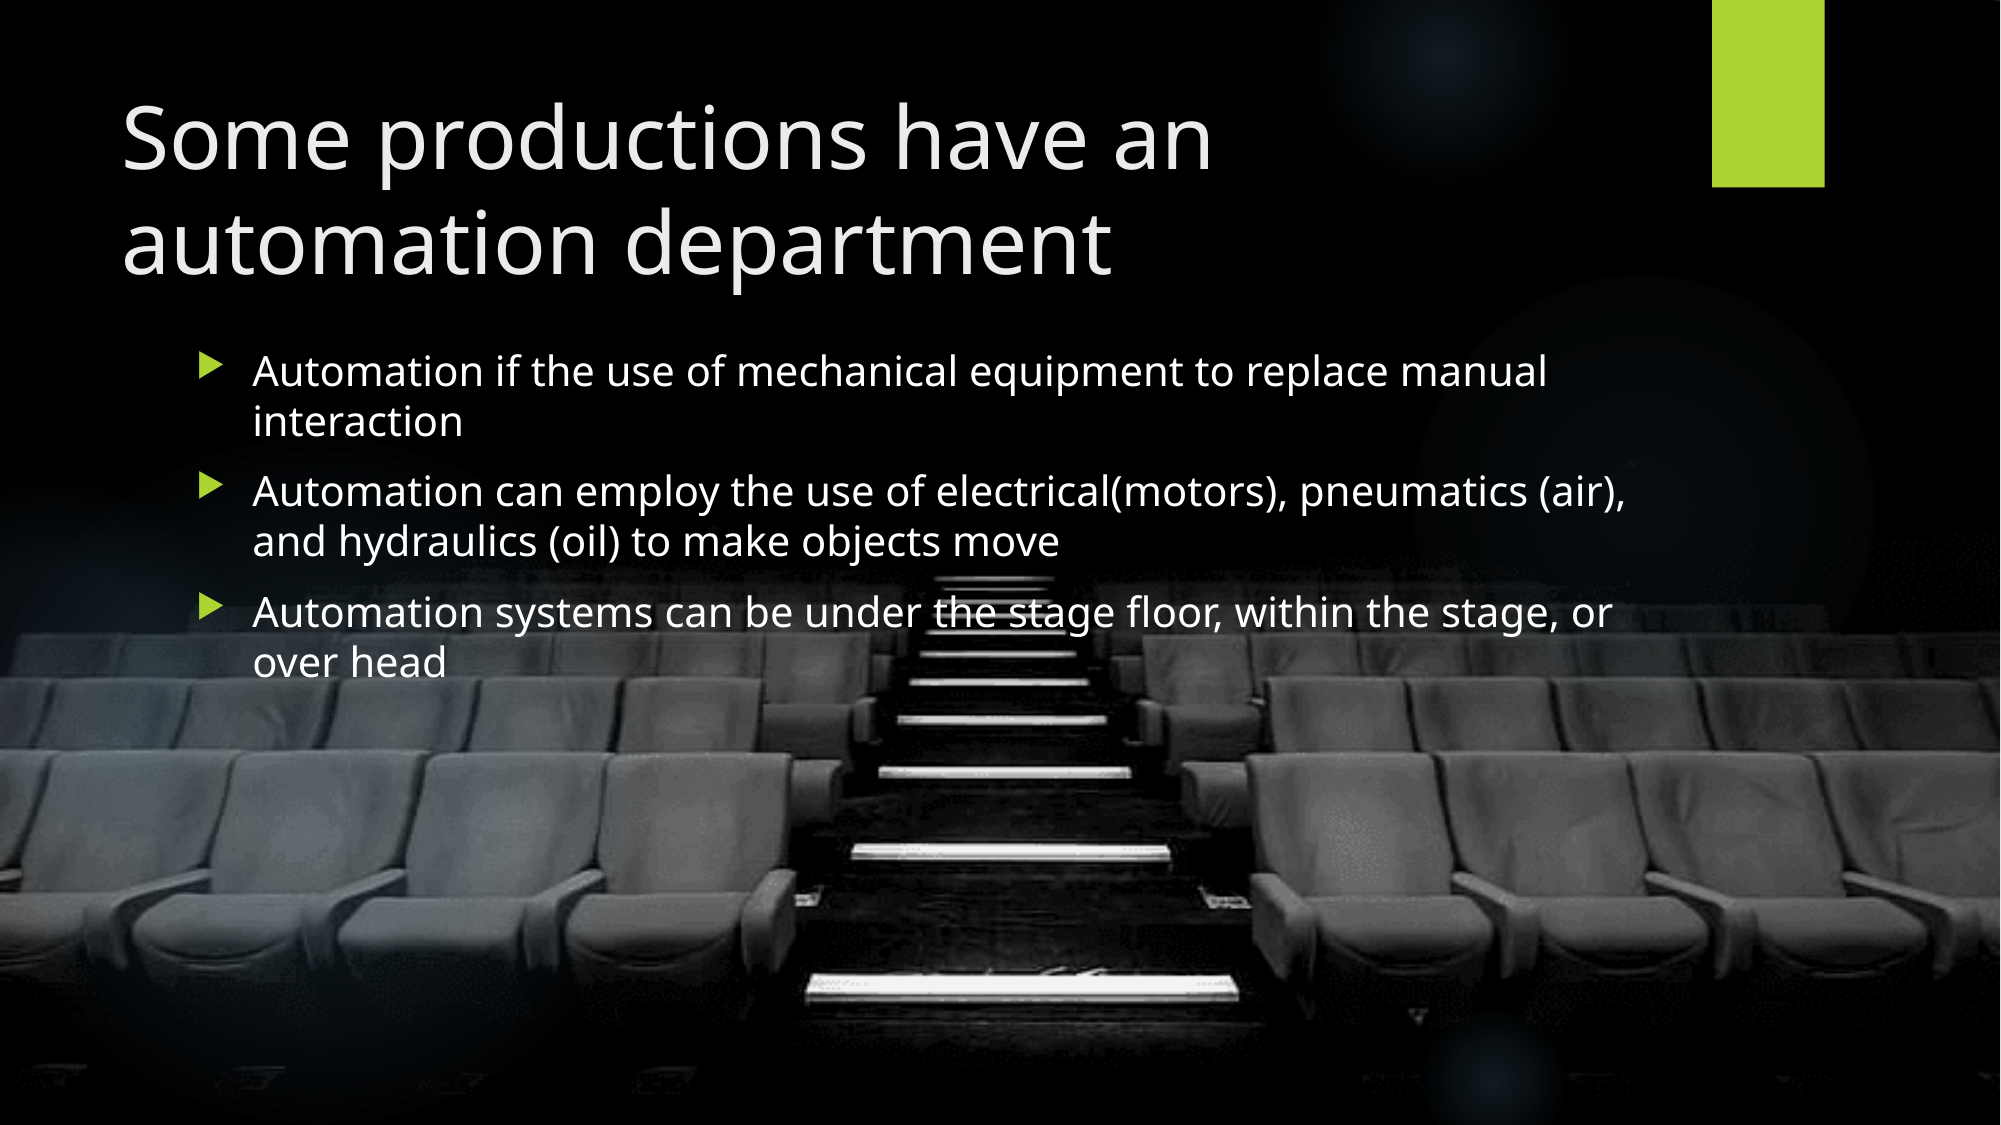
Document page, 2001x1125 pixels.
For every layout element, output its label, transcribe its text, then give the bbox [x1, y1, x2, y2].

list Automation if the use of mechanical equipment to replace manual interaction Automation can employ the use of electrical(motors), pneumatics (air), and hydraulics (oil) to make objects move Automation systems can be under the stage floor, within the stage, or over head [181, 336, 1649, 1025]
title Some productions have an automation department [106, 74, 1649, 304]
picture [0, 0, 2001, 1125]
